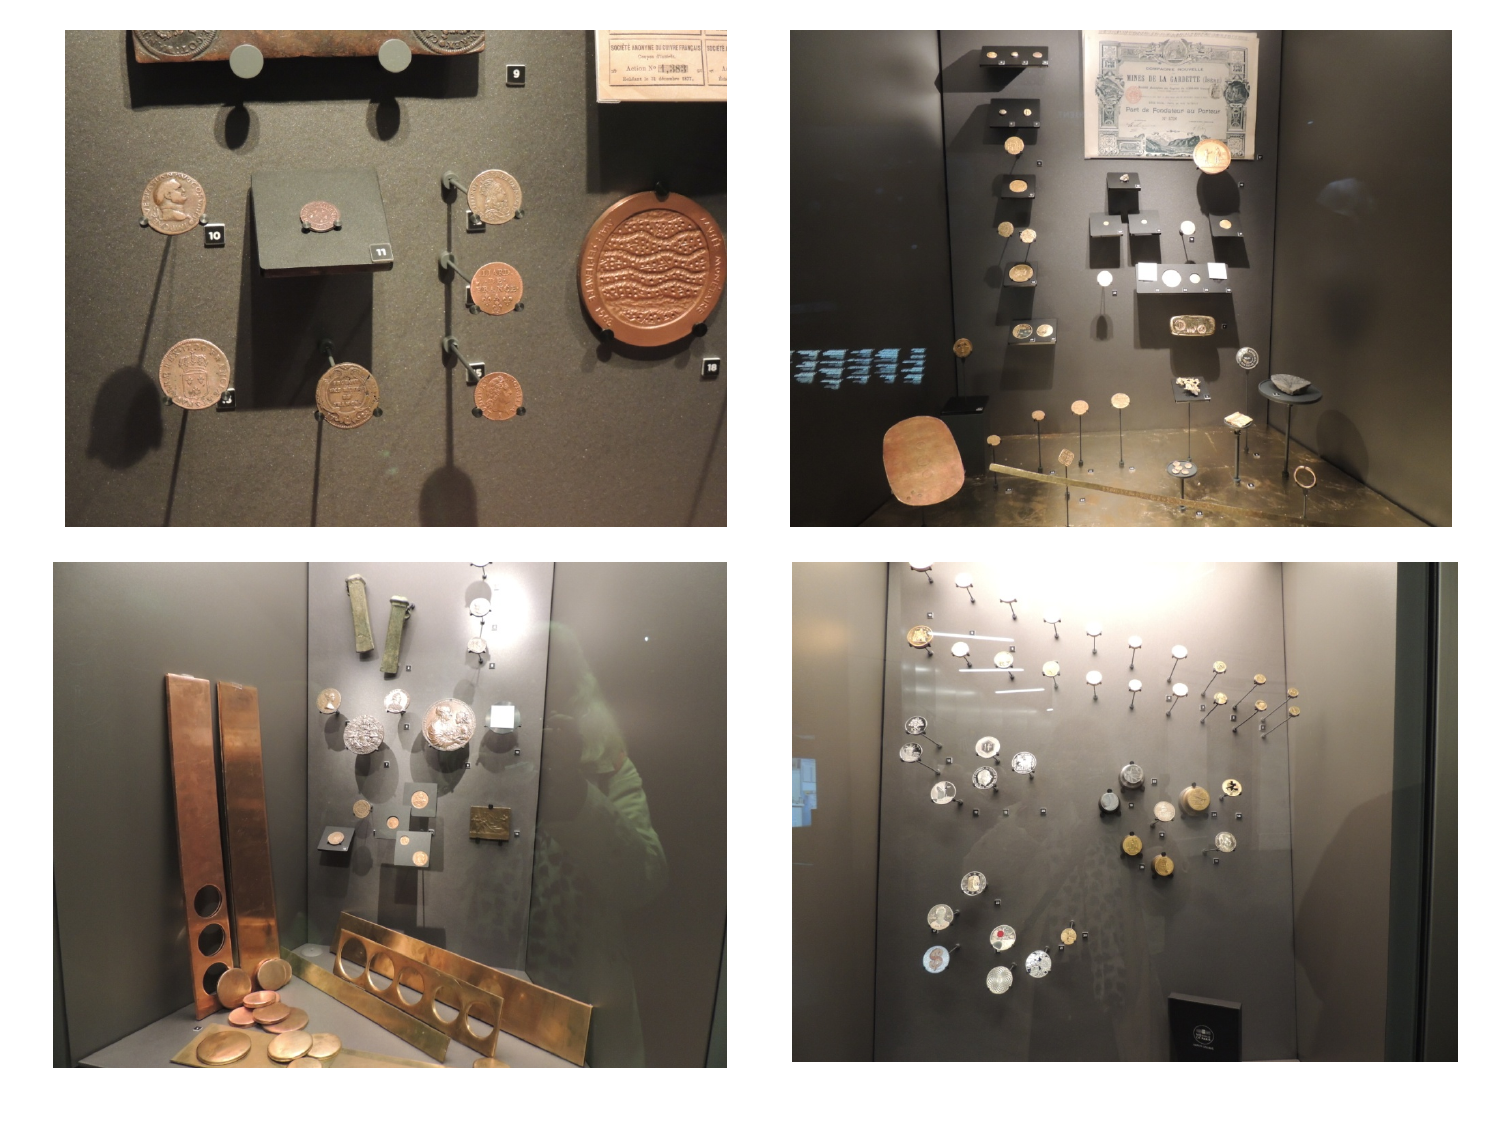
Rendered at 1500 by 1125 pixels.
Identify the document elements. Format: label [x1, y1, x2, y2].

picture [792, 562, 1458, 1062]
picture [65, 30, 728, 528]
picture [790, 30, 1453, 528]
picture [52, 562, 727, 1068]
